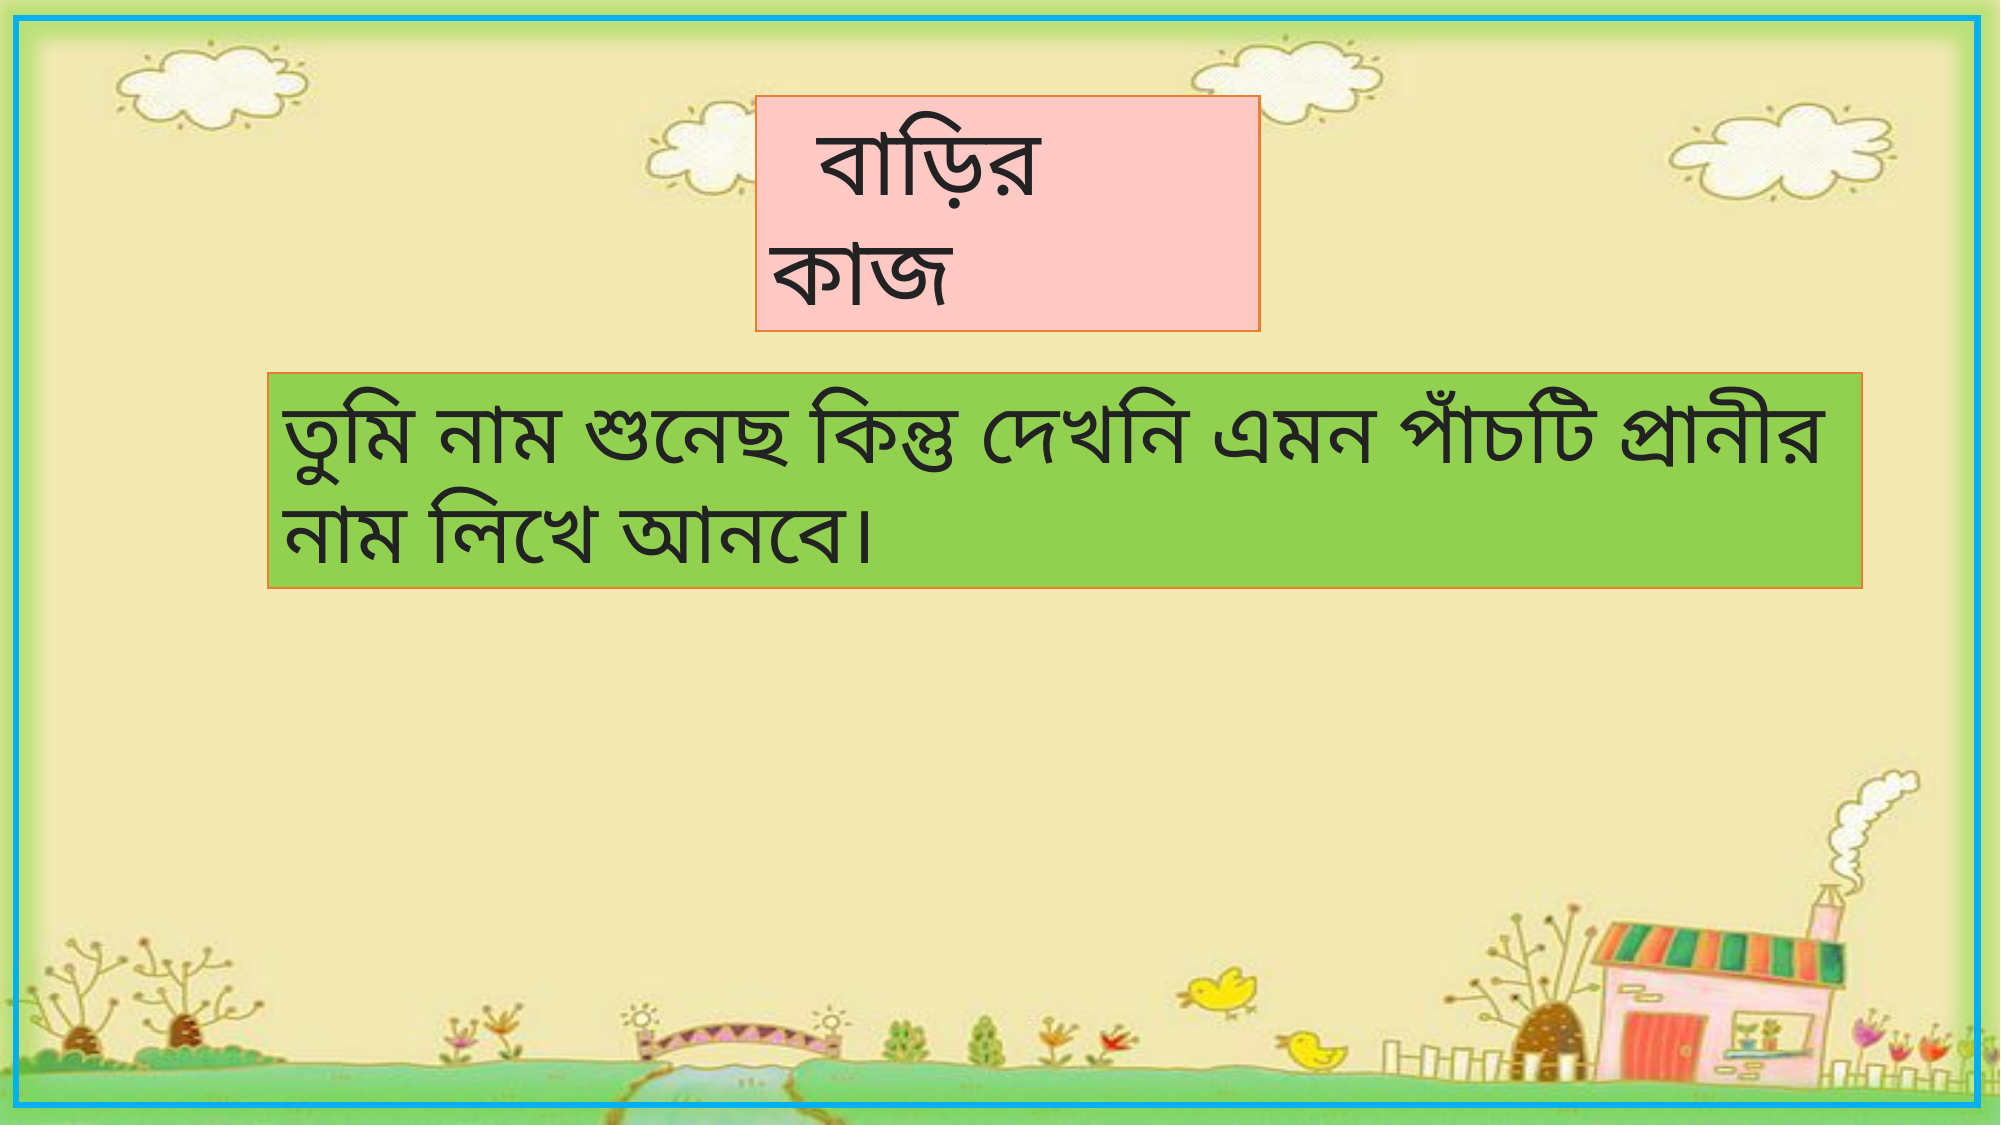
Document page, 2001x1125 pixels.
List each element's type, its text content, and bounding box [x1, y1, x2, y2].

text_box বাড়ির কাজ [755, 95, 1261, 332]
picture [43, 45, 1952, 1079]
text_box তুমি নাম শুনেছ কিন্তু দেখনি এমন পাঁচটি প্রানীর নাম লিখে আনবে। [267, 372, 1863, 589]
